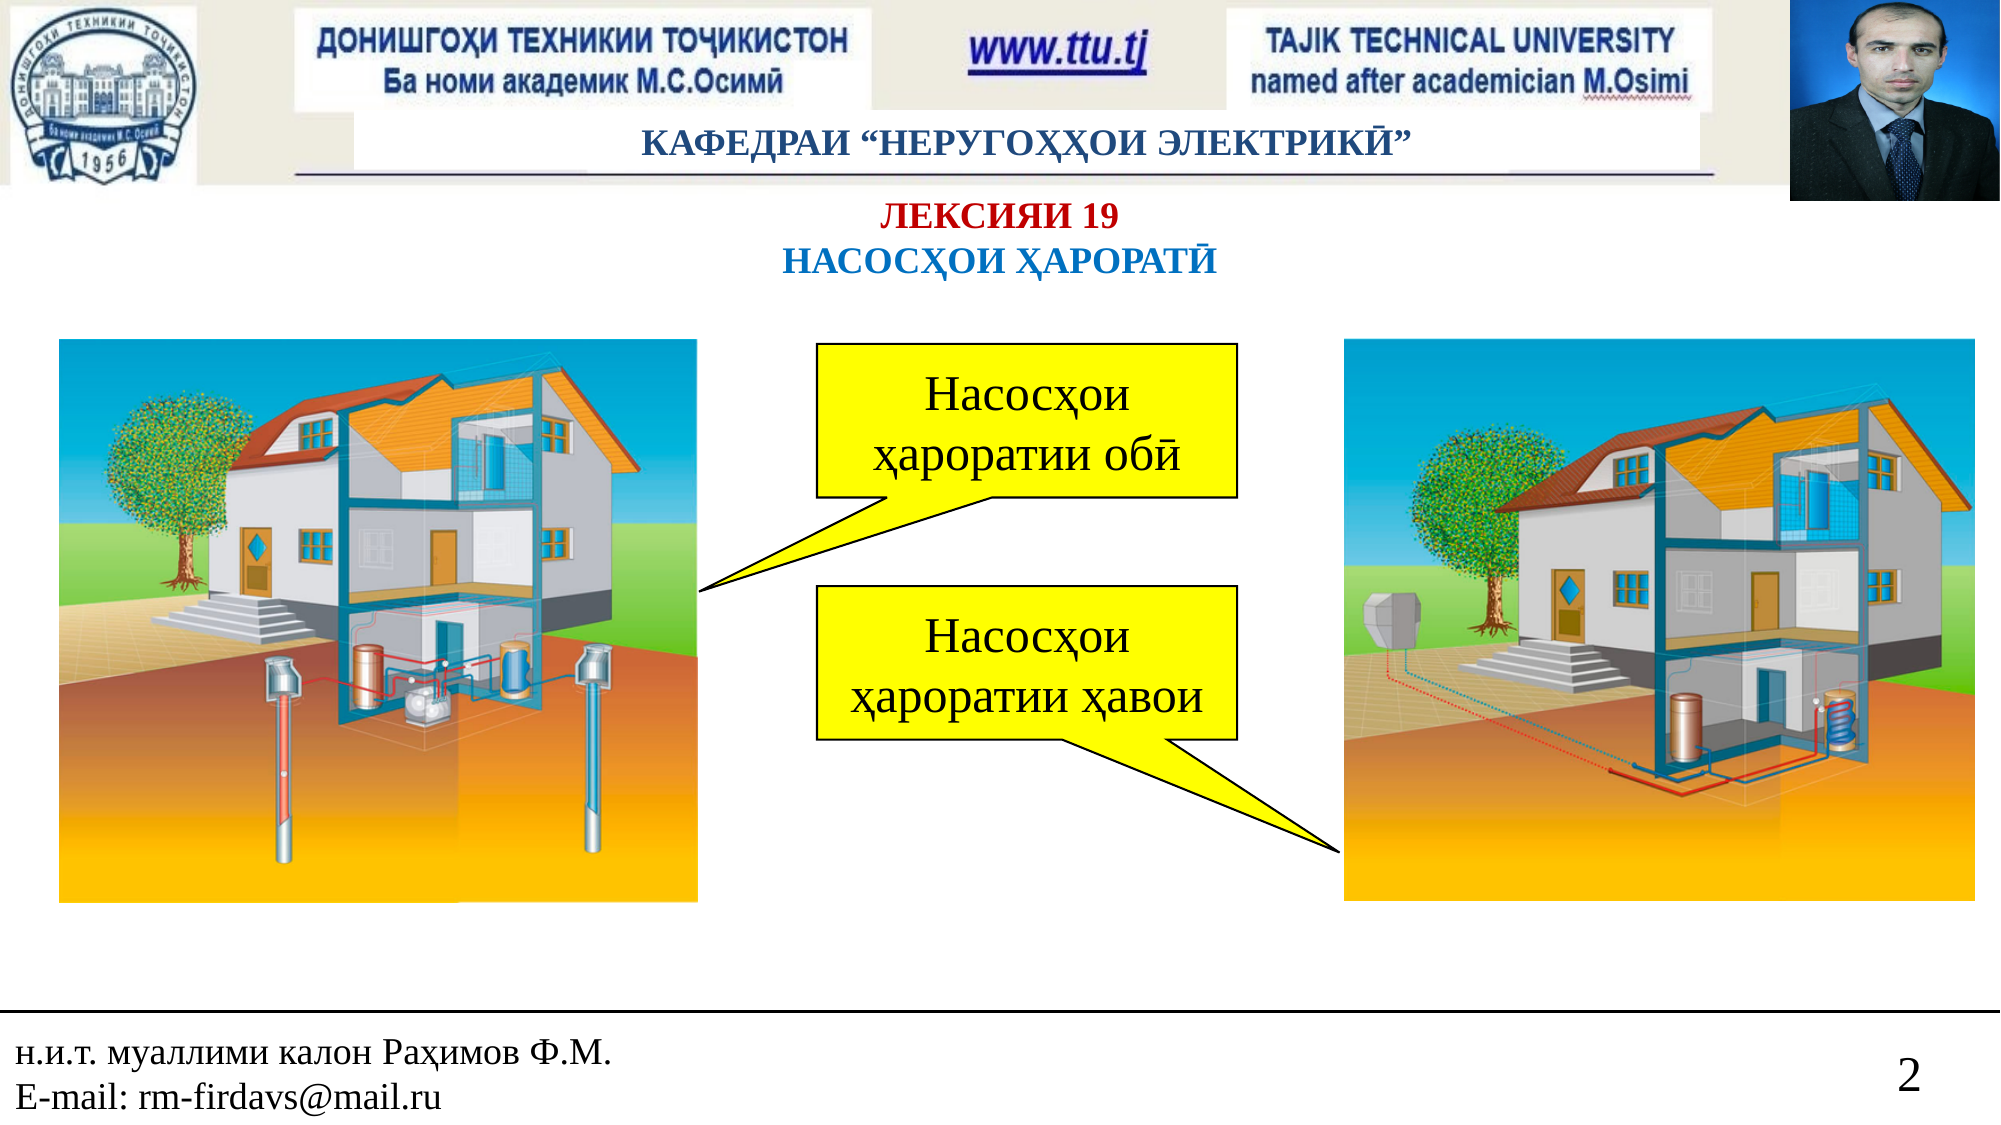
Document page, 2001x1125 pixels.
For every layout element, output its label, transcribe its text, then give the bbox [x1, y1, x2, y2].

text_box КАФЕДРАИ “НЕРУГОҲҲОИ ЭЛЕКТРИКӢ” [354, 110, 1700, 170]
text_box Насосҳои ҳароратии обӣ [698, 342, 1239, 593]
text_box ЛЕКСИЯи 19 НАСОСҲОИ ҲАРОРАТӢ [767, 183, 1233, 289]
text_box 2 [1819, 1018, 2000, 1125]
picture [0, 0, 2001, 1125]
text_box н.и.т. муаллими калон Раҳимов Ф.М. E-mail: rm-firdavs@mail.ru [0, 1018, 717, 1125]
text_box Насосҳои ҳароратии ҳавои [815, 585, 1341, 854]
